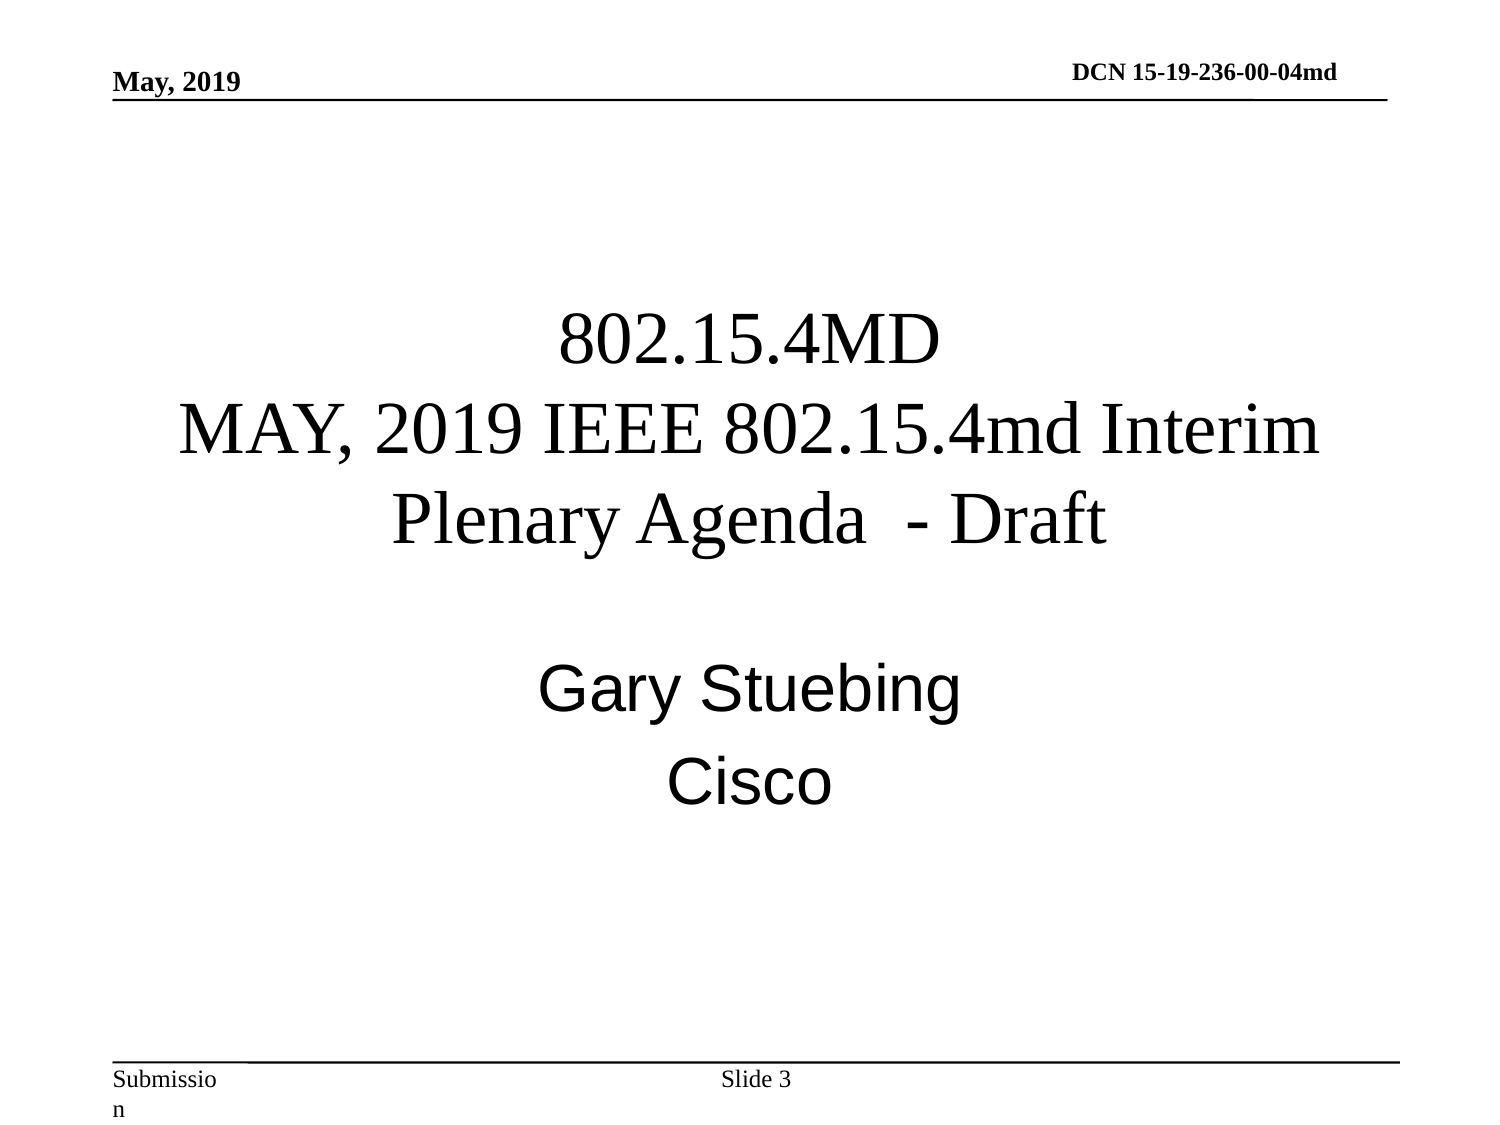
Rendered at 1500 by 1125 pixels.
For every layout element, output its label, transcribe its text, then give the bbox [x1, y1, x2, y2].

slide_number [112, 62, 375, 98]
subtitle Gary Stuebing Cisco [225, 637, 1275, 925]
slide_number Slide 3 [712, 1062, 800, 1093]
title 802.15.4MD MAY, 2019 IEEE 802.15.4md Interim Plenary Agenda - Draft [112, 375, 1388, 563]
